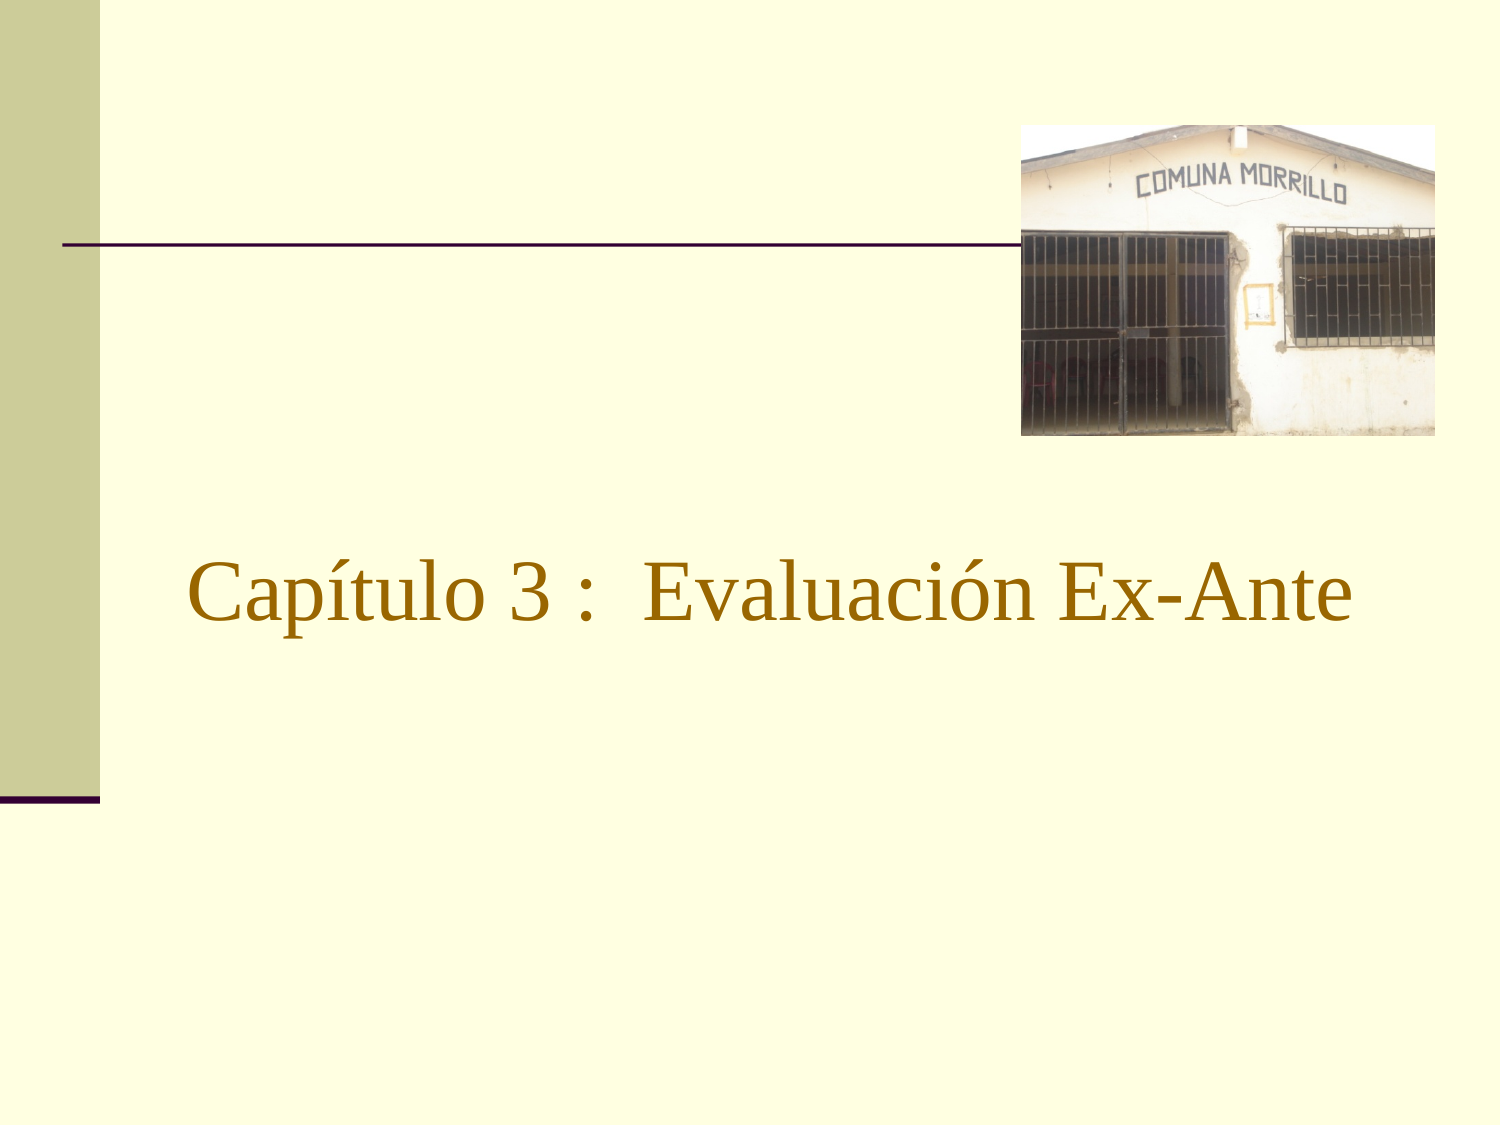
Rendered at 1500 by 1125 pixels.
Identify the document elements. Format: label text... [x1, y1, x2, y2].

title Capítulo 3 : Evaluación Ex-Ante [170, 491, 1447, 680]
picture [1021, 125, 1436, 436]
